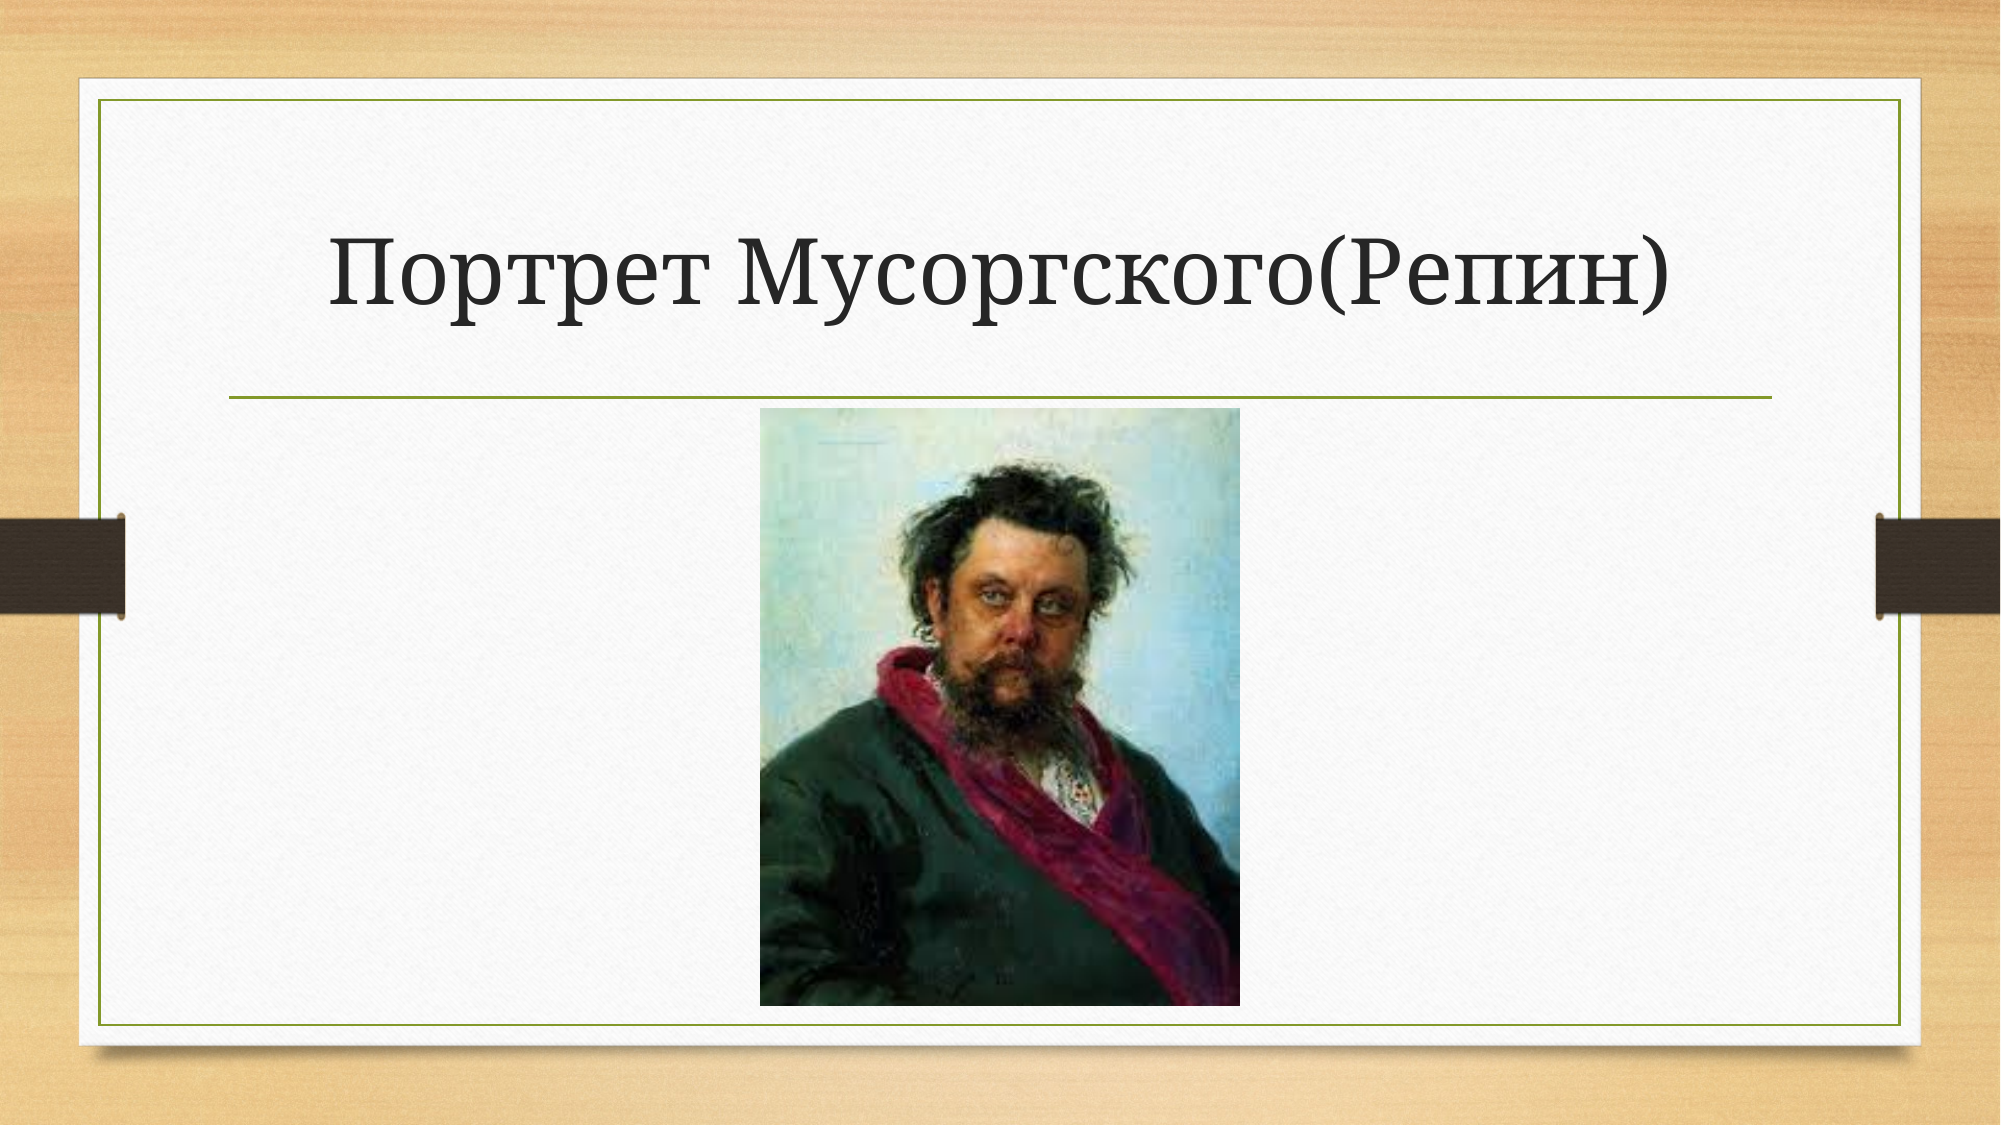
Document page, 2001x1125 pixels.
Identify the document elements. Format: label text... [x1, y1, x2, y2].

title Портрет Мусоргского(Репин) [212, 161, 1788, 375]
picture [0, 0, 2001, 1125]
